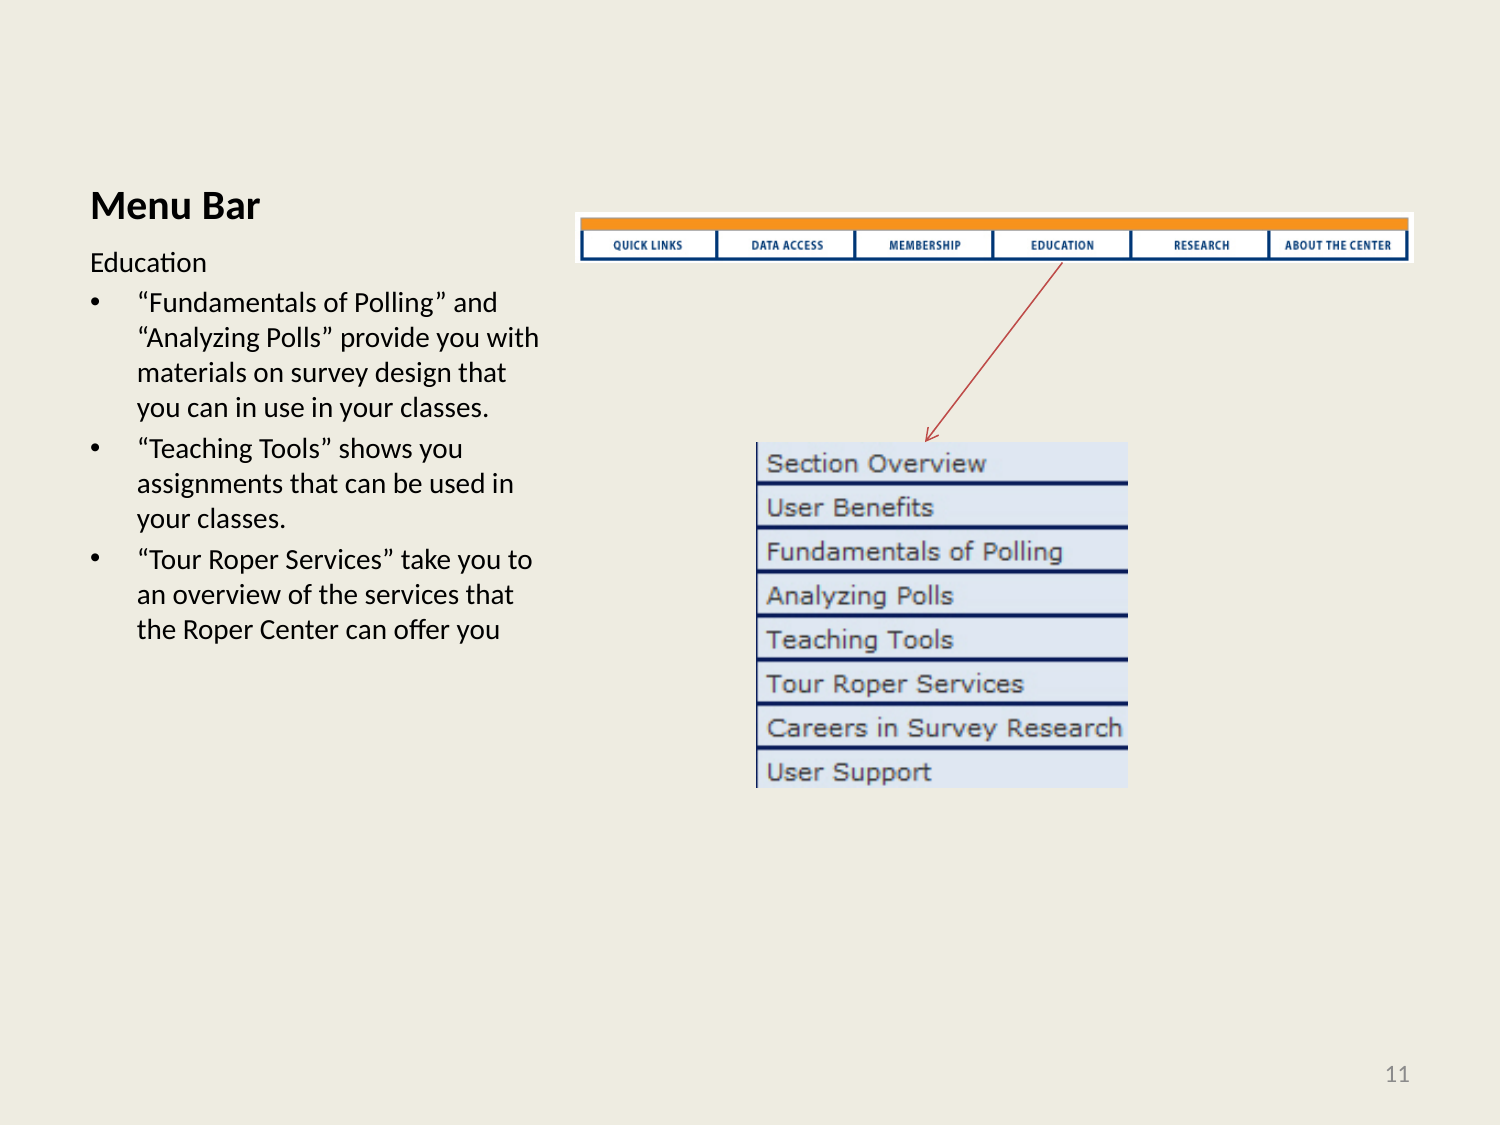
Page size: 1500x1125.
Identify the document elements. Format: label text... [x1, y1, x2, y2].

list Education “Fundamentals of Polling” and “Analyzing Polls” provide you with materials on survey design that you can in use in your classes. “Teaching Tools” shows you assignments that can be used in your classes. “Tour Roper Services” take you to an overview of the services that the Roper Center can offer you [75, 235, 569, 1005]
title Menu Bar [75, 44, 569, 235]
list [574, 212, 1414, 263]
slide_number 11 [1074, 1042, 1425, 1103]
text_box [924, 262, 1063, 443]
picture [755, 441, 1128, 788]
